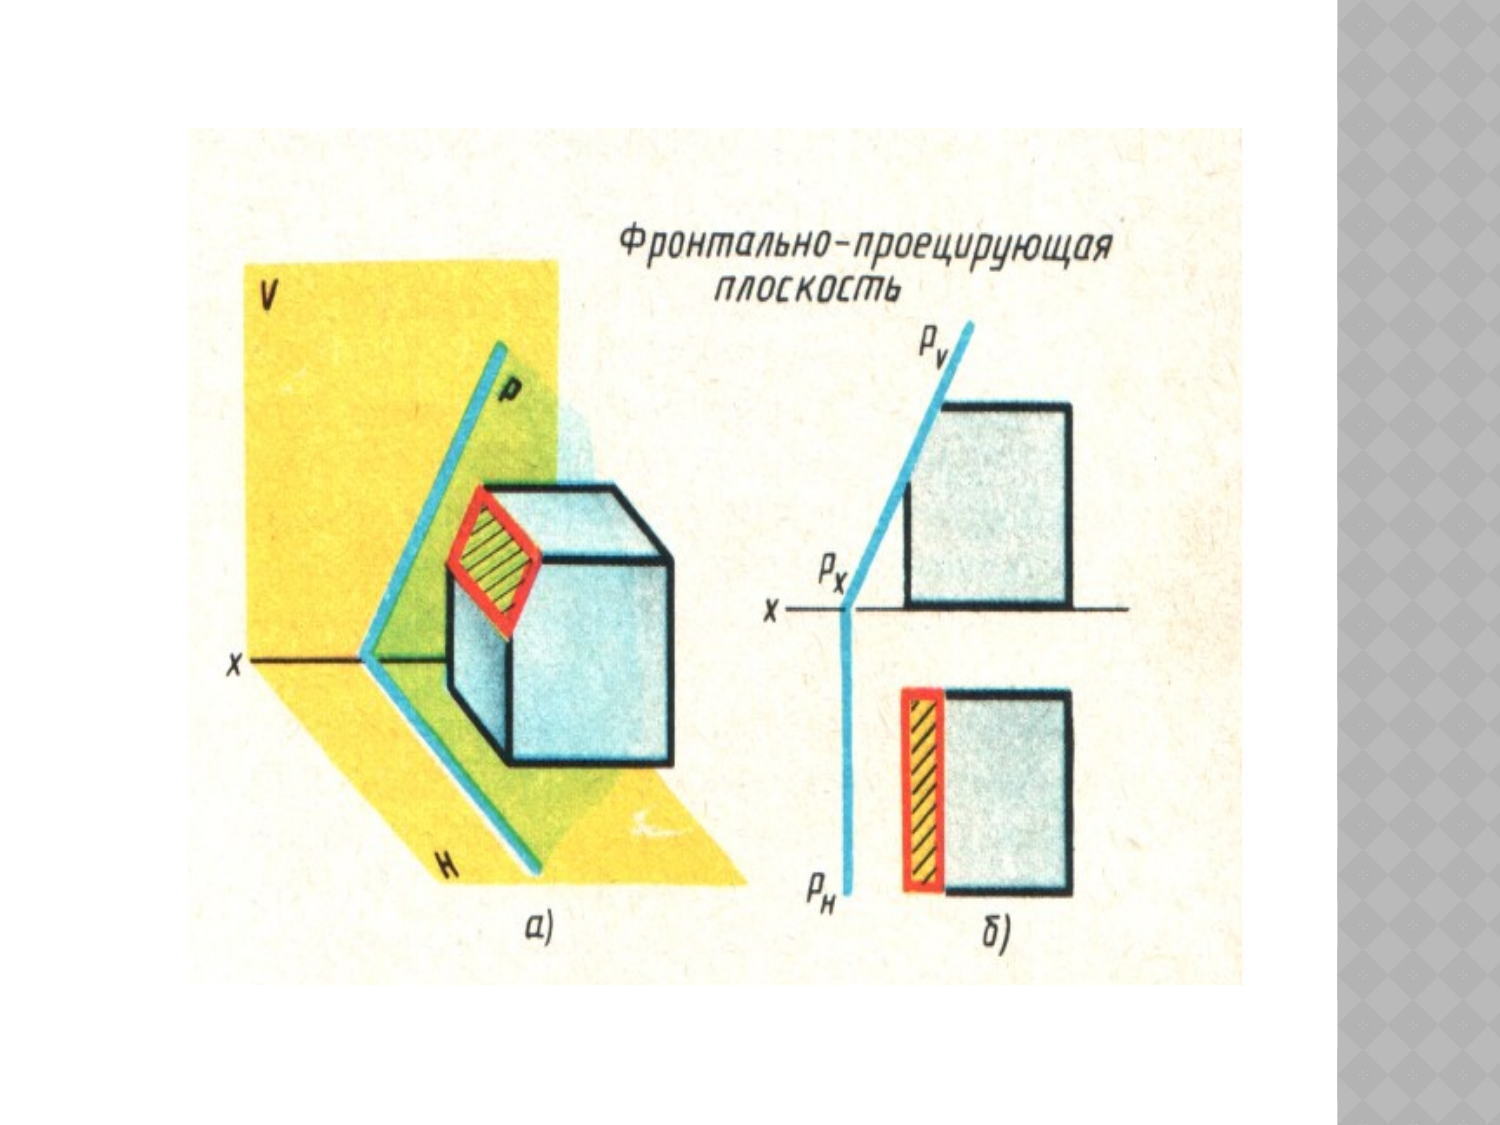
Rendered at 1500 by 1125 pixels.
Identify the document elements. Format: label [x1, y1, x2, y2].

picture [186, 128, 1243, 985]
